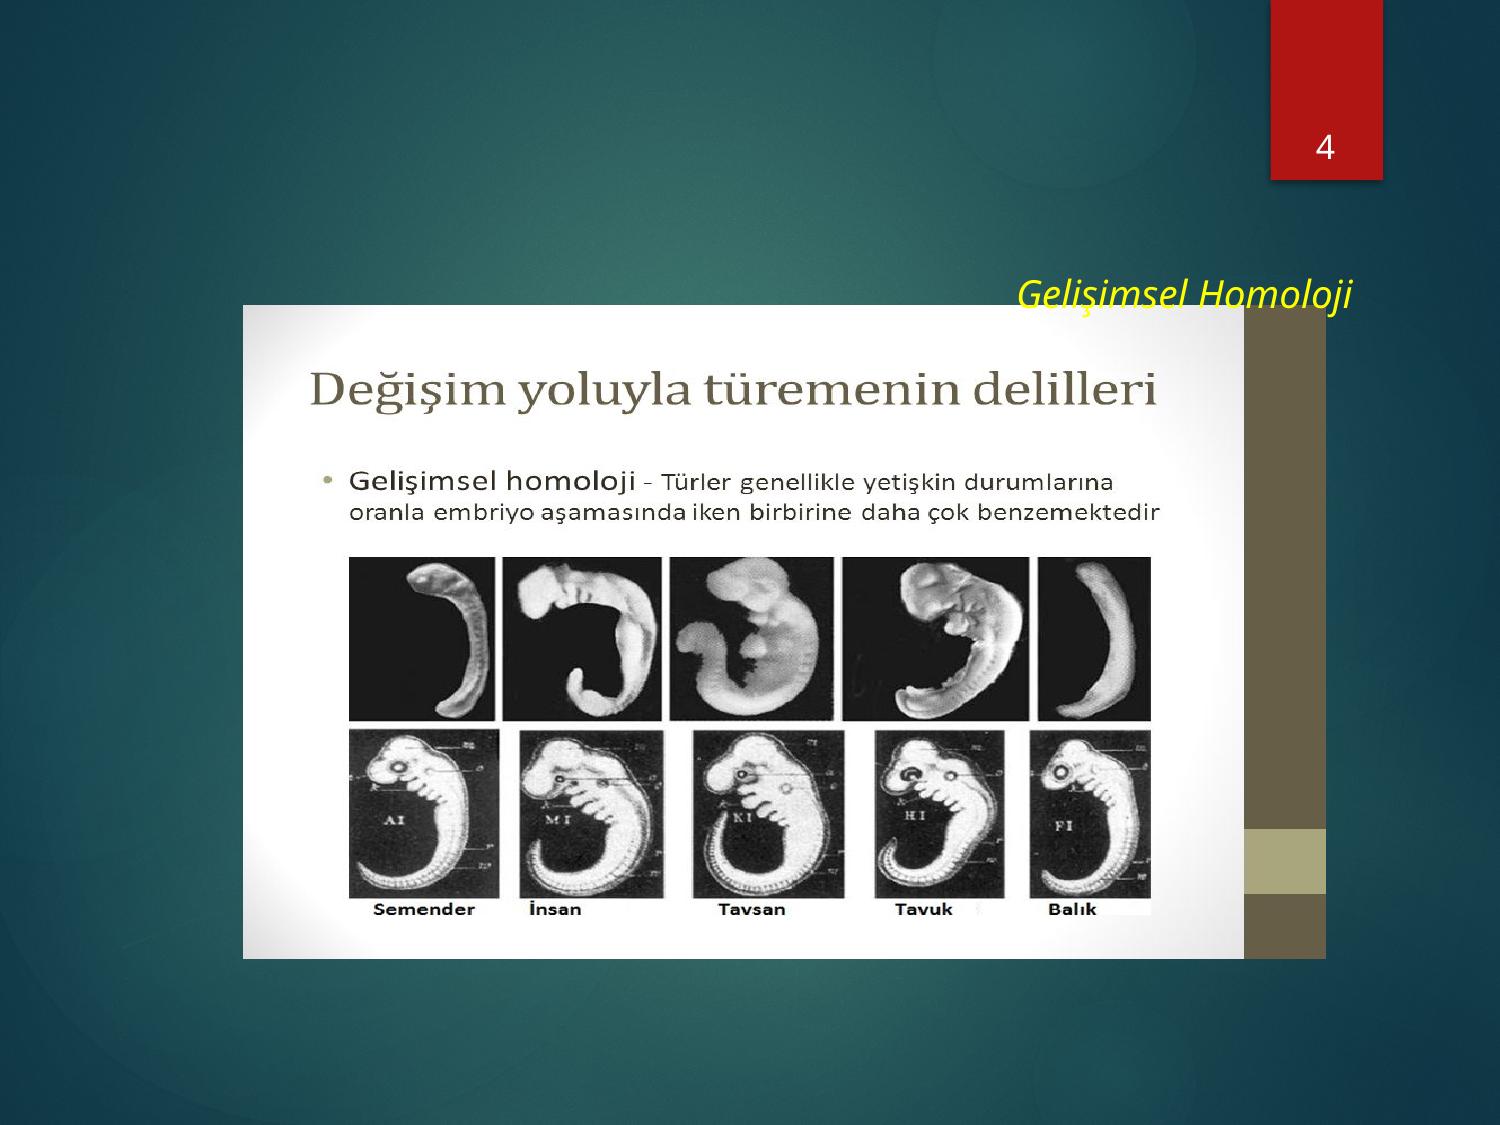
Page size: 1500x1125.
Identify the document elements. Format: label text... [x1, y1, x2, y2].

slide_number 4 [1273, 48, 1378, 172]
text_box Gelişimsel Homoloji [1001, 172, 1378, 324]
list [243, 305, 1326, 959]
